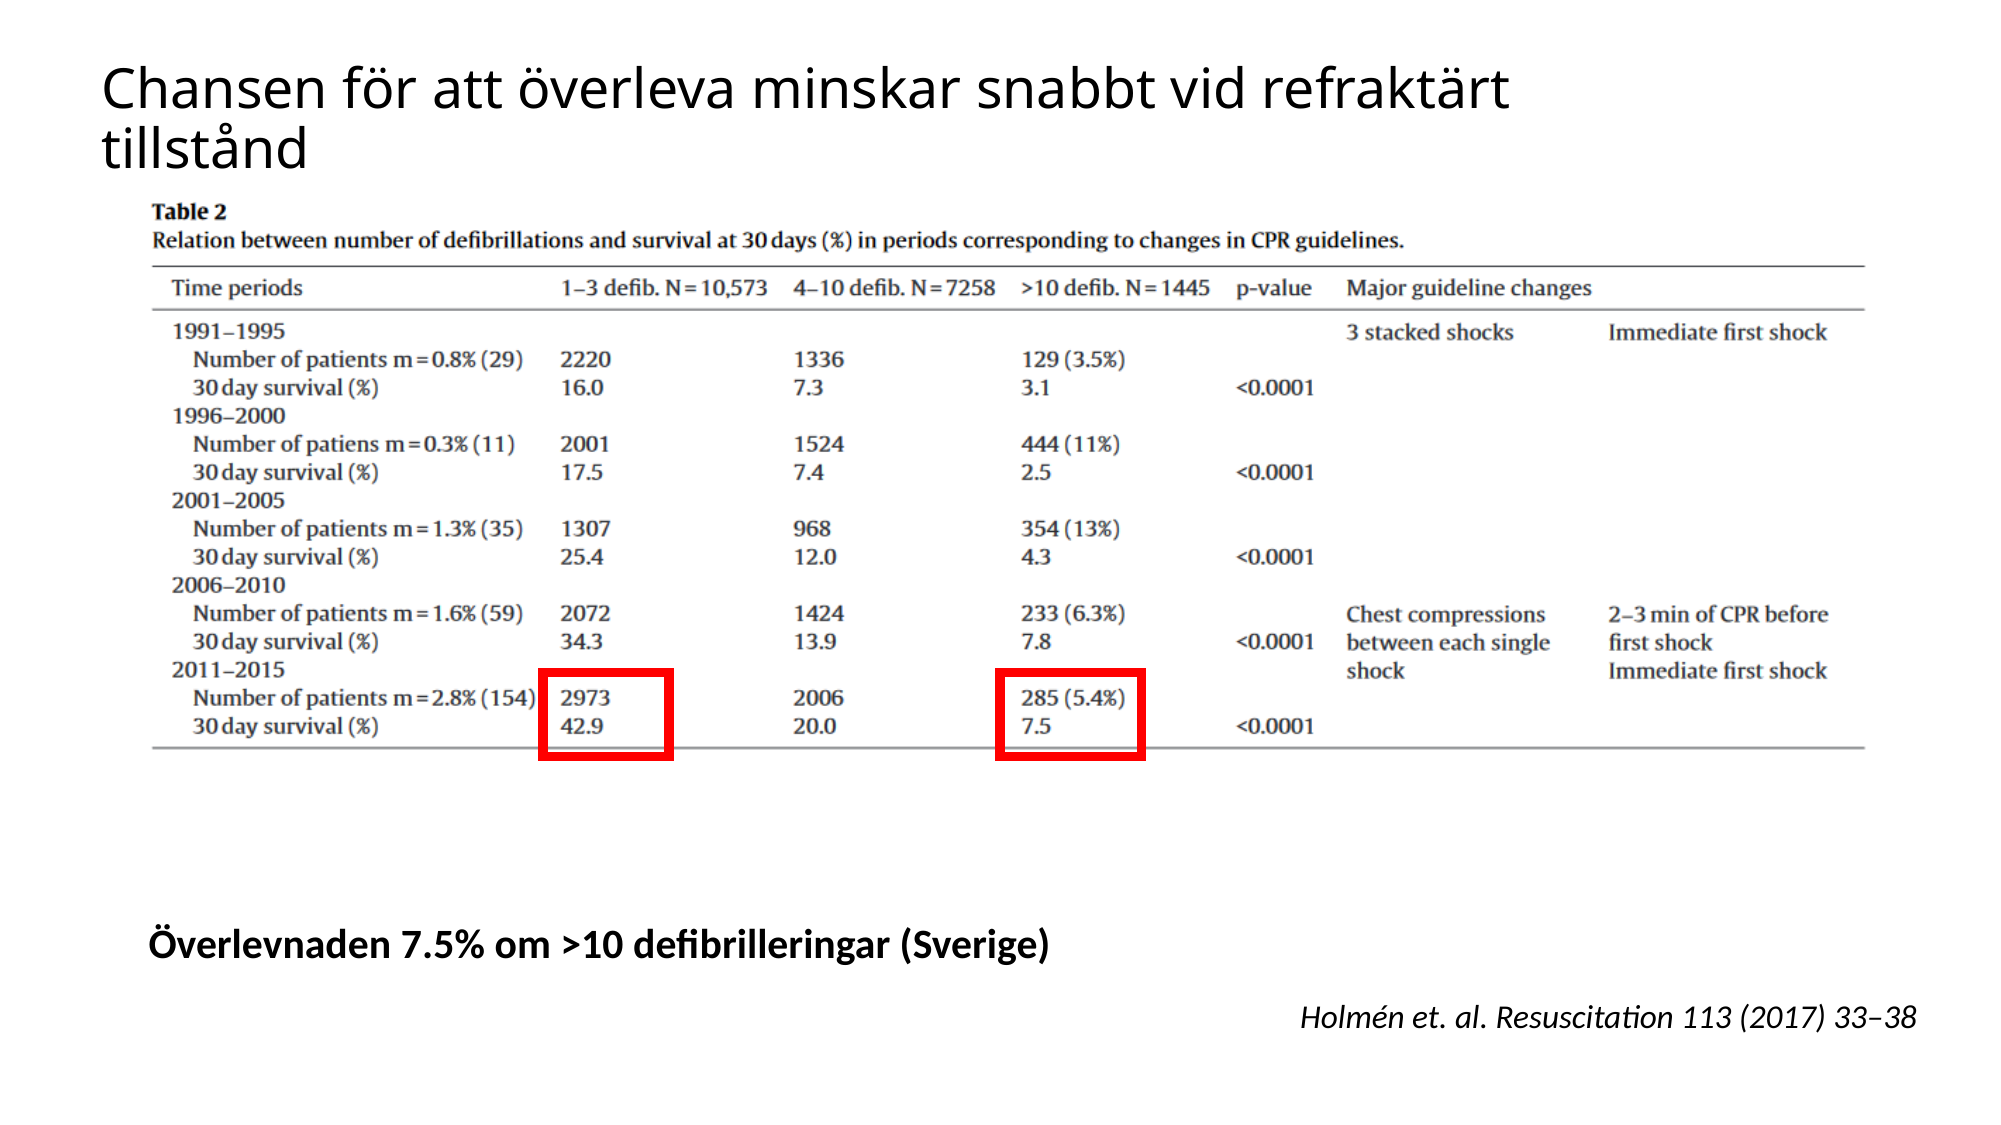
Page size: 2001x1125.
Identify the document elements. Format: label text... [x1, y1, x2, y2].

picture [133, 184, 1898, 768]
title Chansen för att överleva minskar snabbt vid refraktärt tillstånd [86, 26, 1599, 215]
text_box Överlevnaden 7.5% om >10 defibrilleringar (Sverige) [133, 908, 1093, 974]
text_box Holmén et. al. Resuscitation 113 (2017) 33–38 [1285, 987, 1933, 1043]
